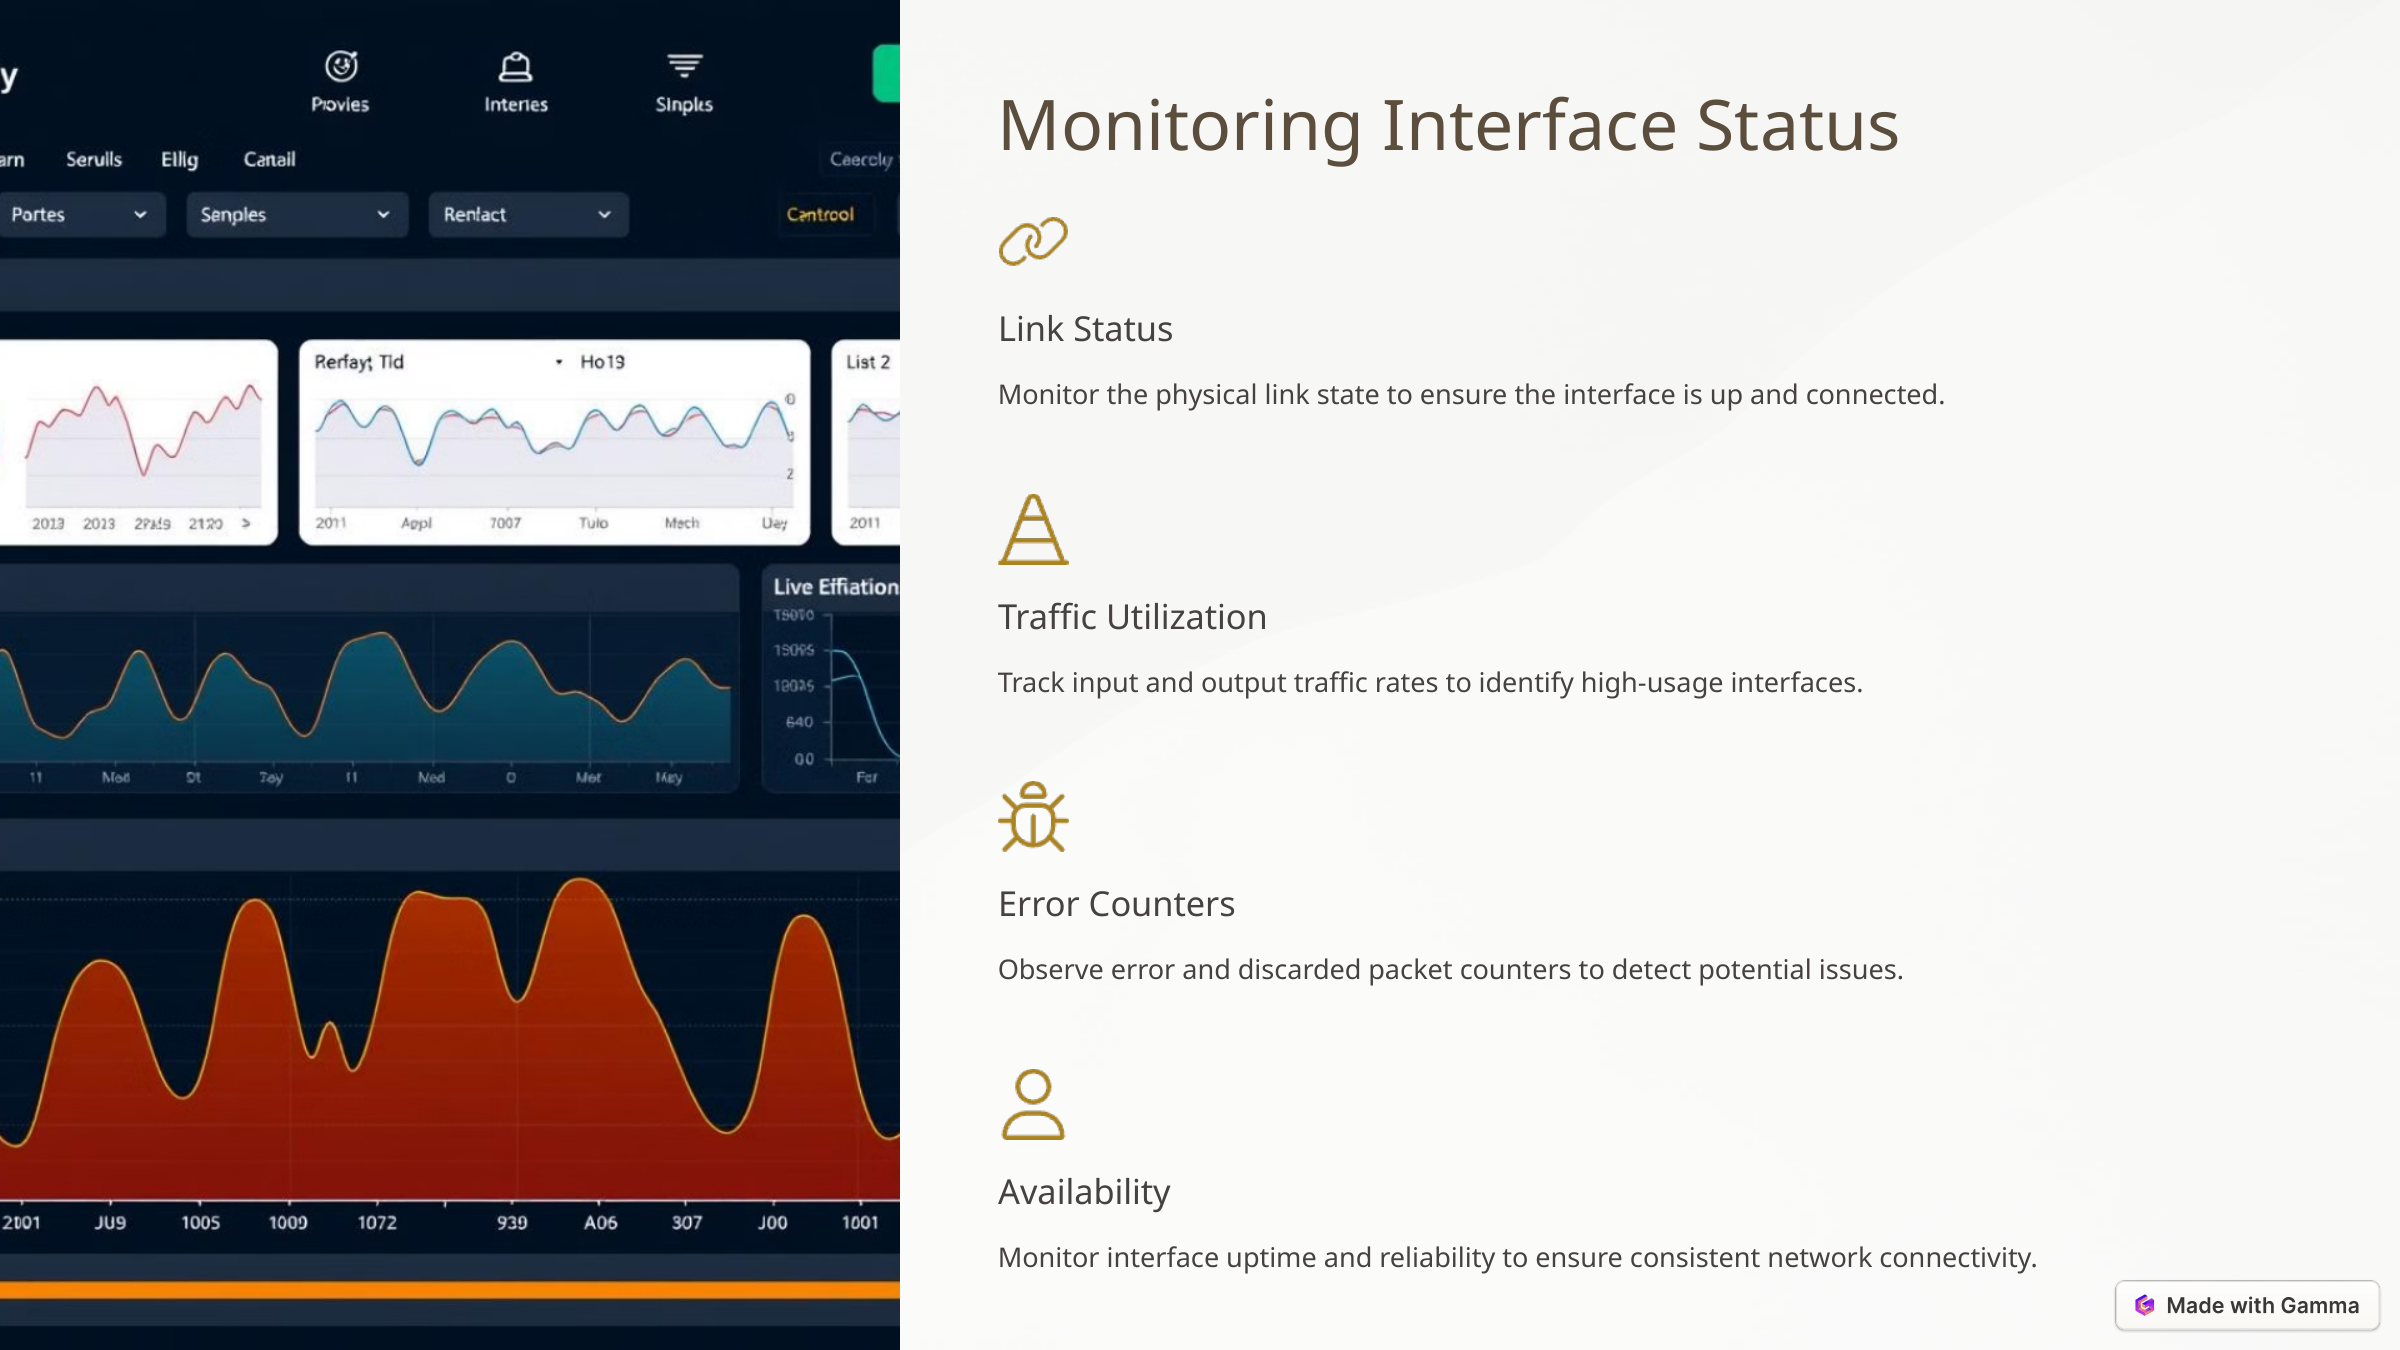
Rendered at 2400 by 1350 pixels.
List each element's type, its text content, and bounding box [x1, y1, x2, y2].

text_box Monitor the physical link state to ensure the interface is up and connected. [997, 365, 2302, 411]
text_box Track input and output traffic rates to identify high-usage interfaces. [997, 652, 2302, 698]
picture [2106, 1271, 2389, 1339]
picture [997, 781, 1069, 852]
text_box Observe error and discarded packet counters to detect potential issues. [997, 940, 2302, 986]
picture [997, 1069, 1069, 1140]
text_box Traffic Utilization [998, 592, 1349, 637]
text_box Error Counters [998, 879, 1349, 924]
text_box Monitoring Interface Status [997, 77, 1988, 165]
picture [997, 494, 1069, 565]
picture [0, 0, 900, 1350]
text_box Link Status [998, 304, 1349, 349]
text_box Monitor interface uptime and reliability to ensure consistent network connectivity. [997, 1227, 2302, 1273]
text_box Availability [998, 1167, 1349, 1211]
picture [997, 206, 1069, 277]
